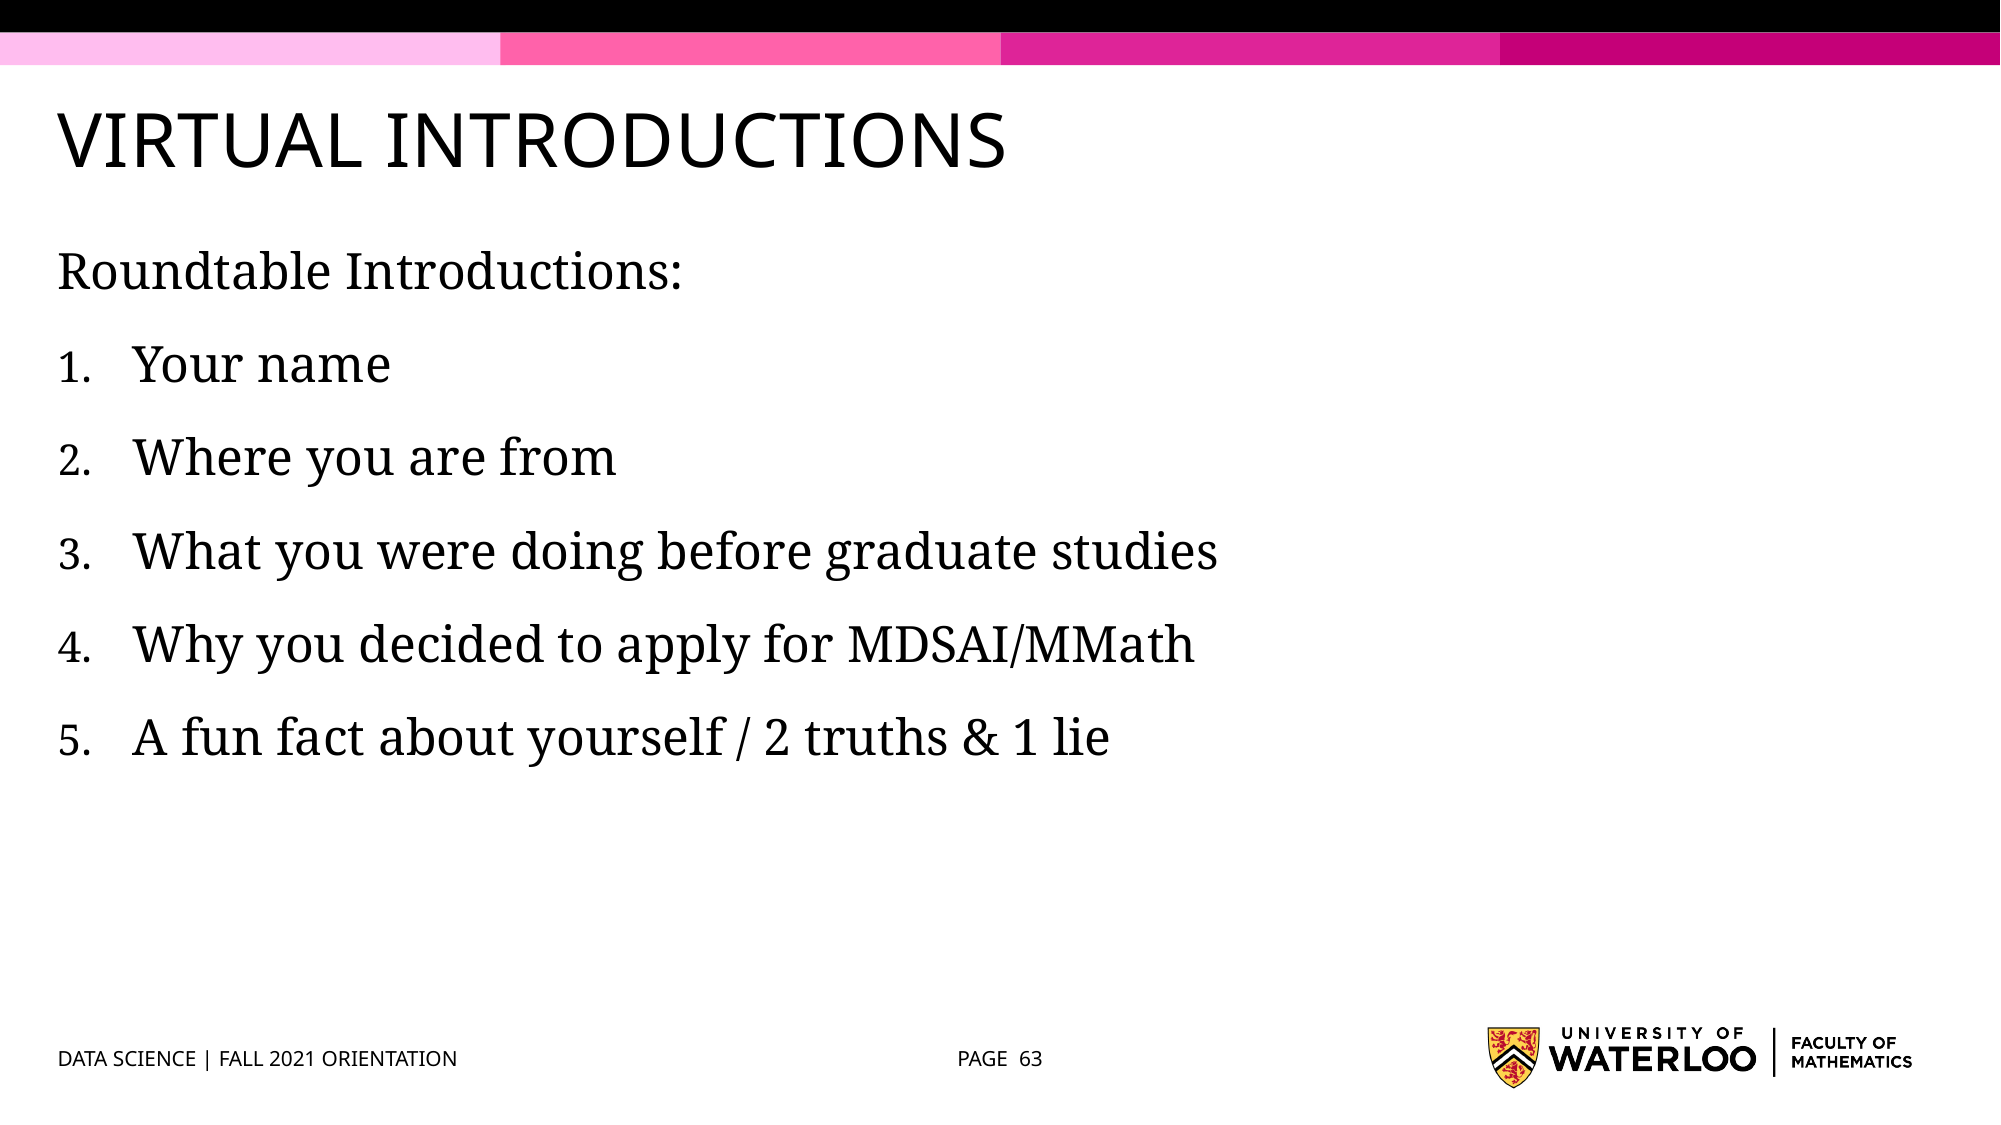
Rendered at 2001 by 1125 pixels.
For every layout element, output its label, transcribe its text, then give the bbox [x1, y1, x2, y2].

footer DATA SCIENCE | FALL 2021 ORIENTATION [42, 1039, 900, 1081]
picture [1430, 983, 1969, 1125]
slide_number PAGE 63 [916, 1039, 1084, 1081]
title VIRTUAL INTRODUCTIONS [42, 71, 1941, 219]
list Roundtable Introductions: Your name Where you are from What you were doing before graduate studies Why you decided to apply for MDSAI/MMath A fun fact about yourself / 2 truths & 1 lie [42, 231, 1941, 986]
